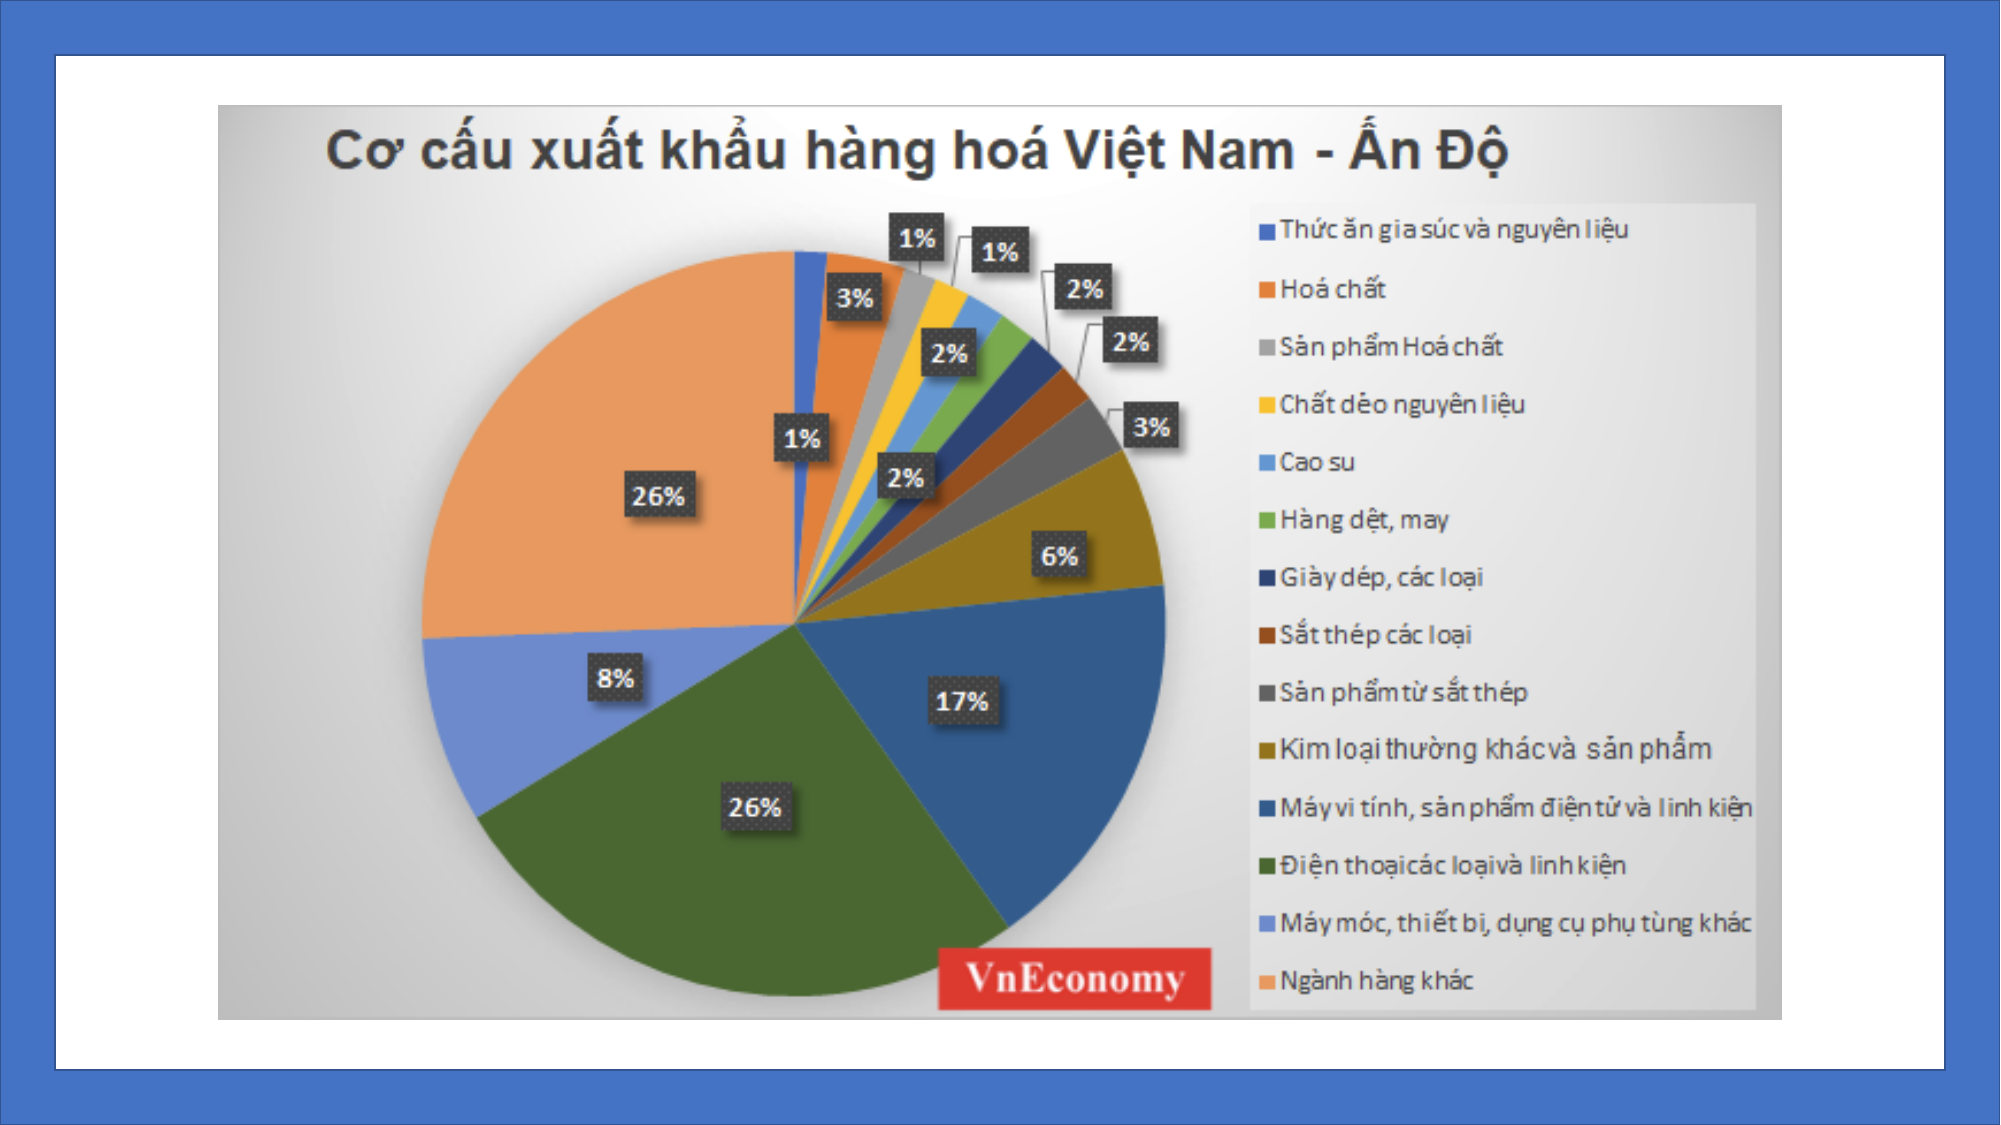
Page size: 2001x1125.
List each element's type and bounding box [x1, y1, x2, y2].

list [218, 105, 1782, 1020]
text_box [0, 0, 2000, 1125]
